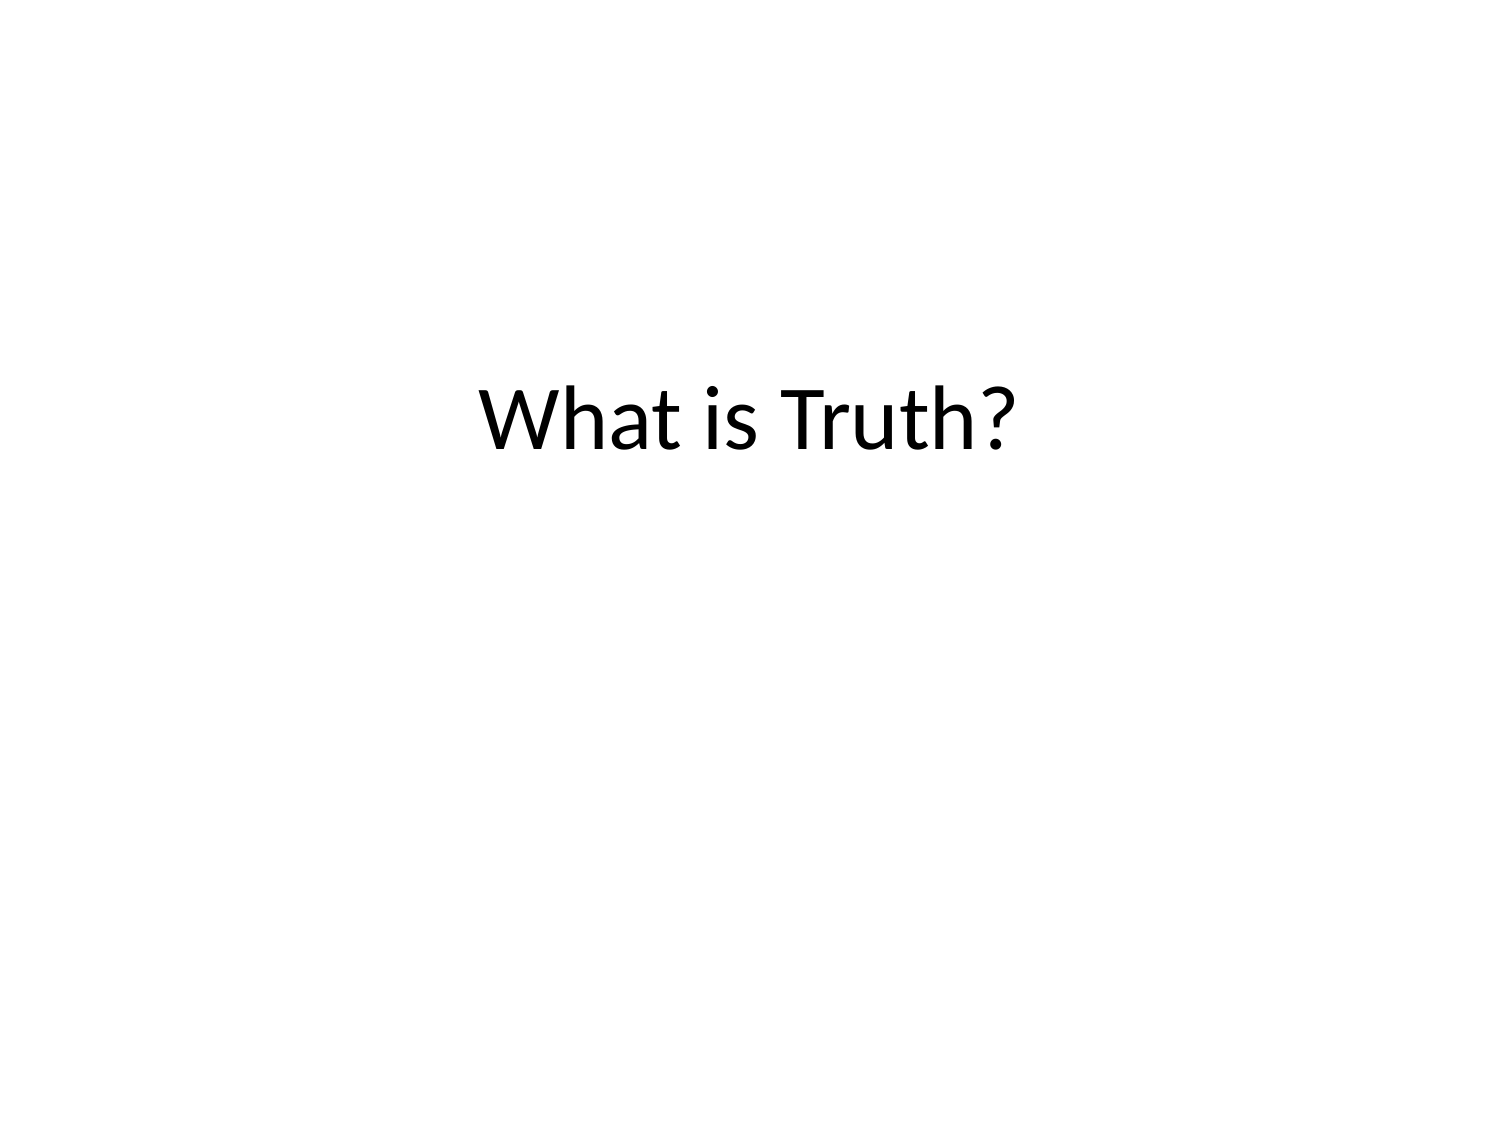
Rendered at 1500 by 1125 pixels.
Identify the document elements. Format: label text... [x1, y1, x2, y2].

title What is Truth? [75, 200, 1425, 625]
